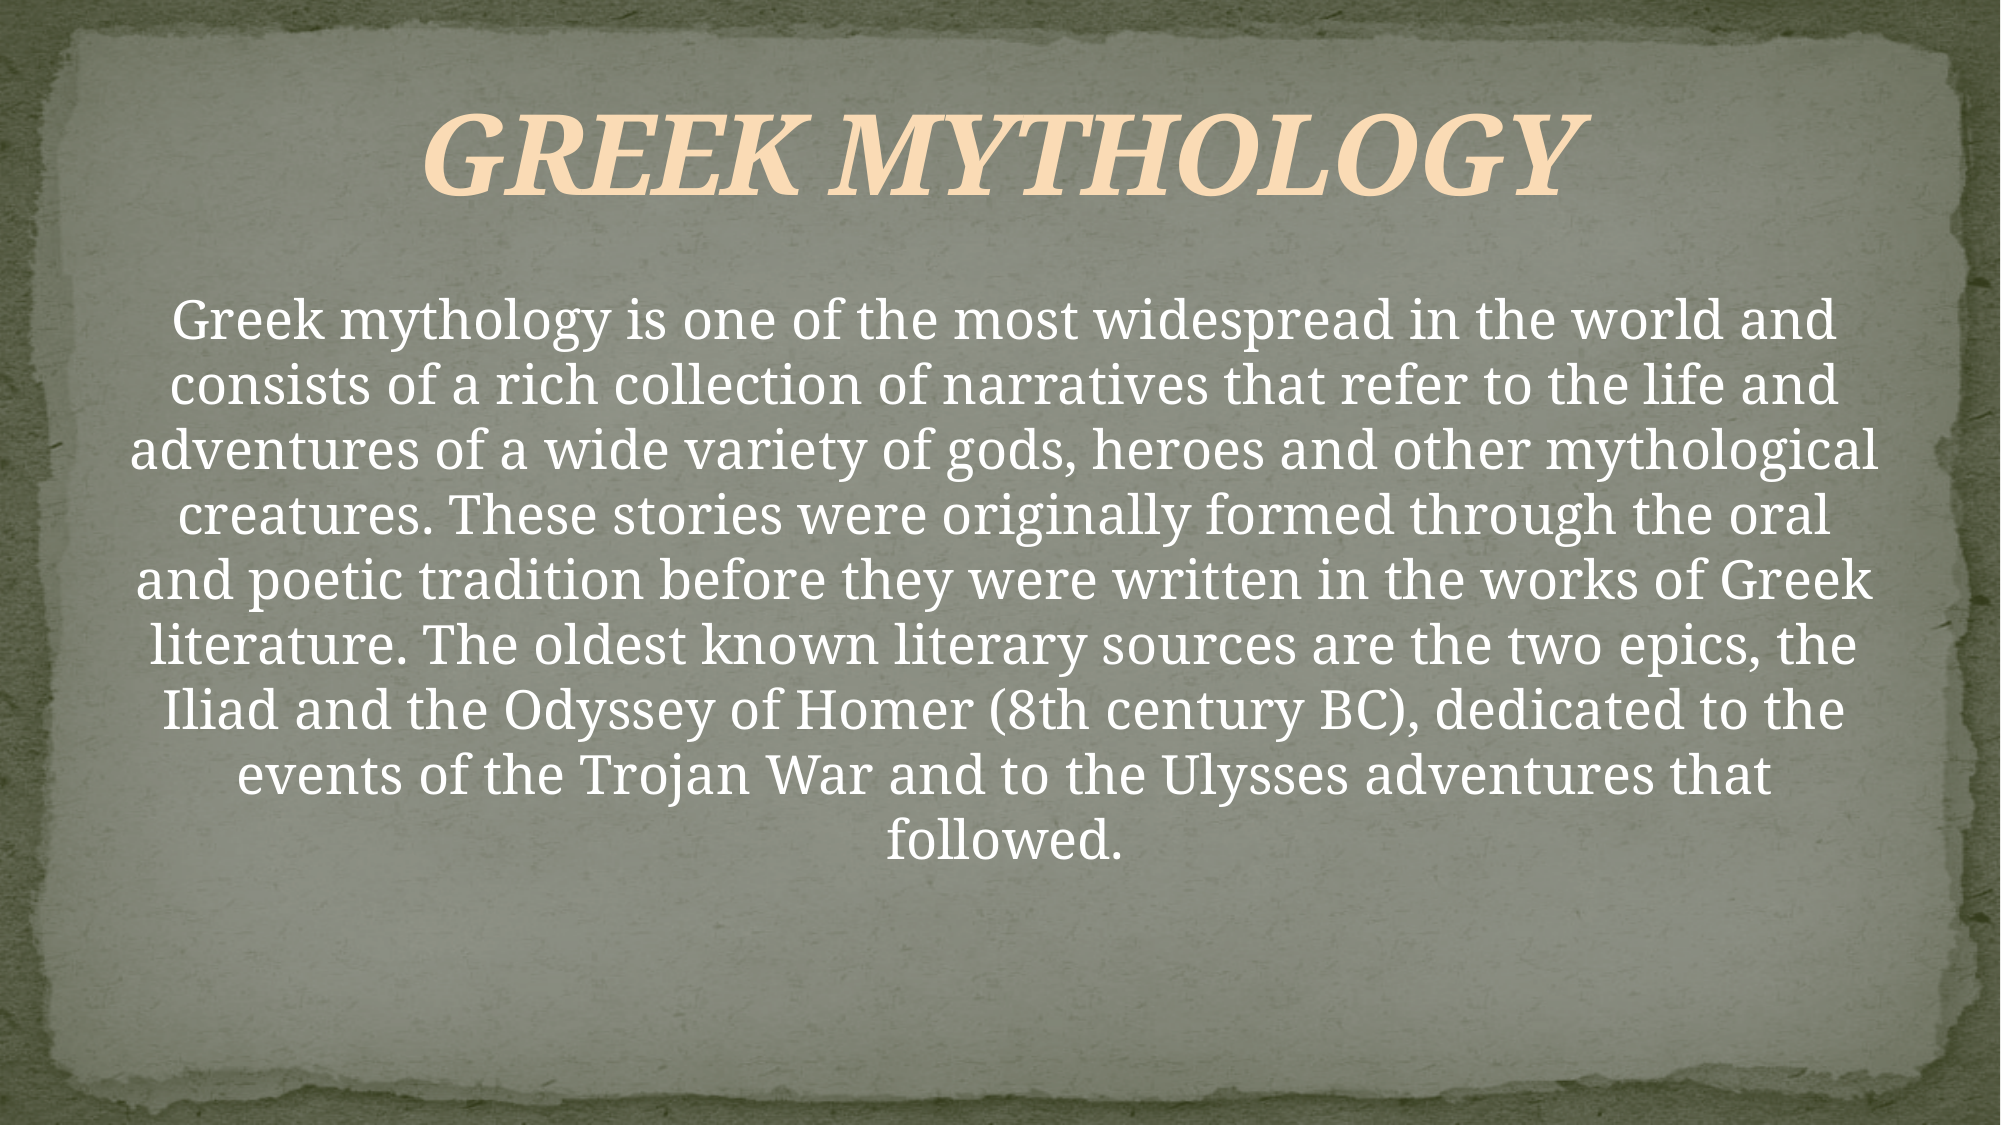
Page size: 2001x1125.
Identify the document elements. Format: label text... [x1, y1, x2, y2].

title GREEK MYTHOLOGY [99, 24, 1900, 225]
list Greek mythology is one of the most widespread in the world and consists of a rich collection of narratives that refer to the life and adventures of a wide variety of gods, heroes and other mythological creatures. These stories were originally formed through the oral and poetic tradition before they were written in the works of Greek literature. The oldest known literary sources are the two epics, the Iliad and the Odyssey of Homer (8th century BC), dedicated to the events of the Trojan War and to the Ulysses adventures that followed. [99, 277, 1901, 1028]
